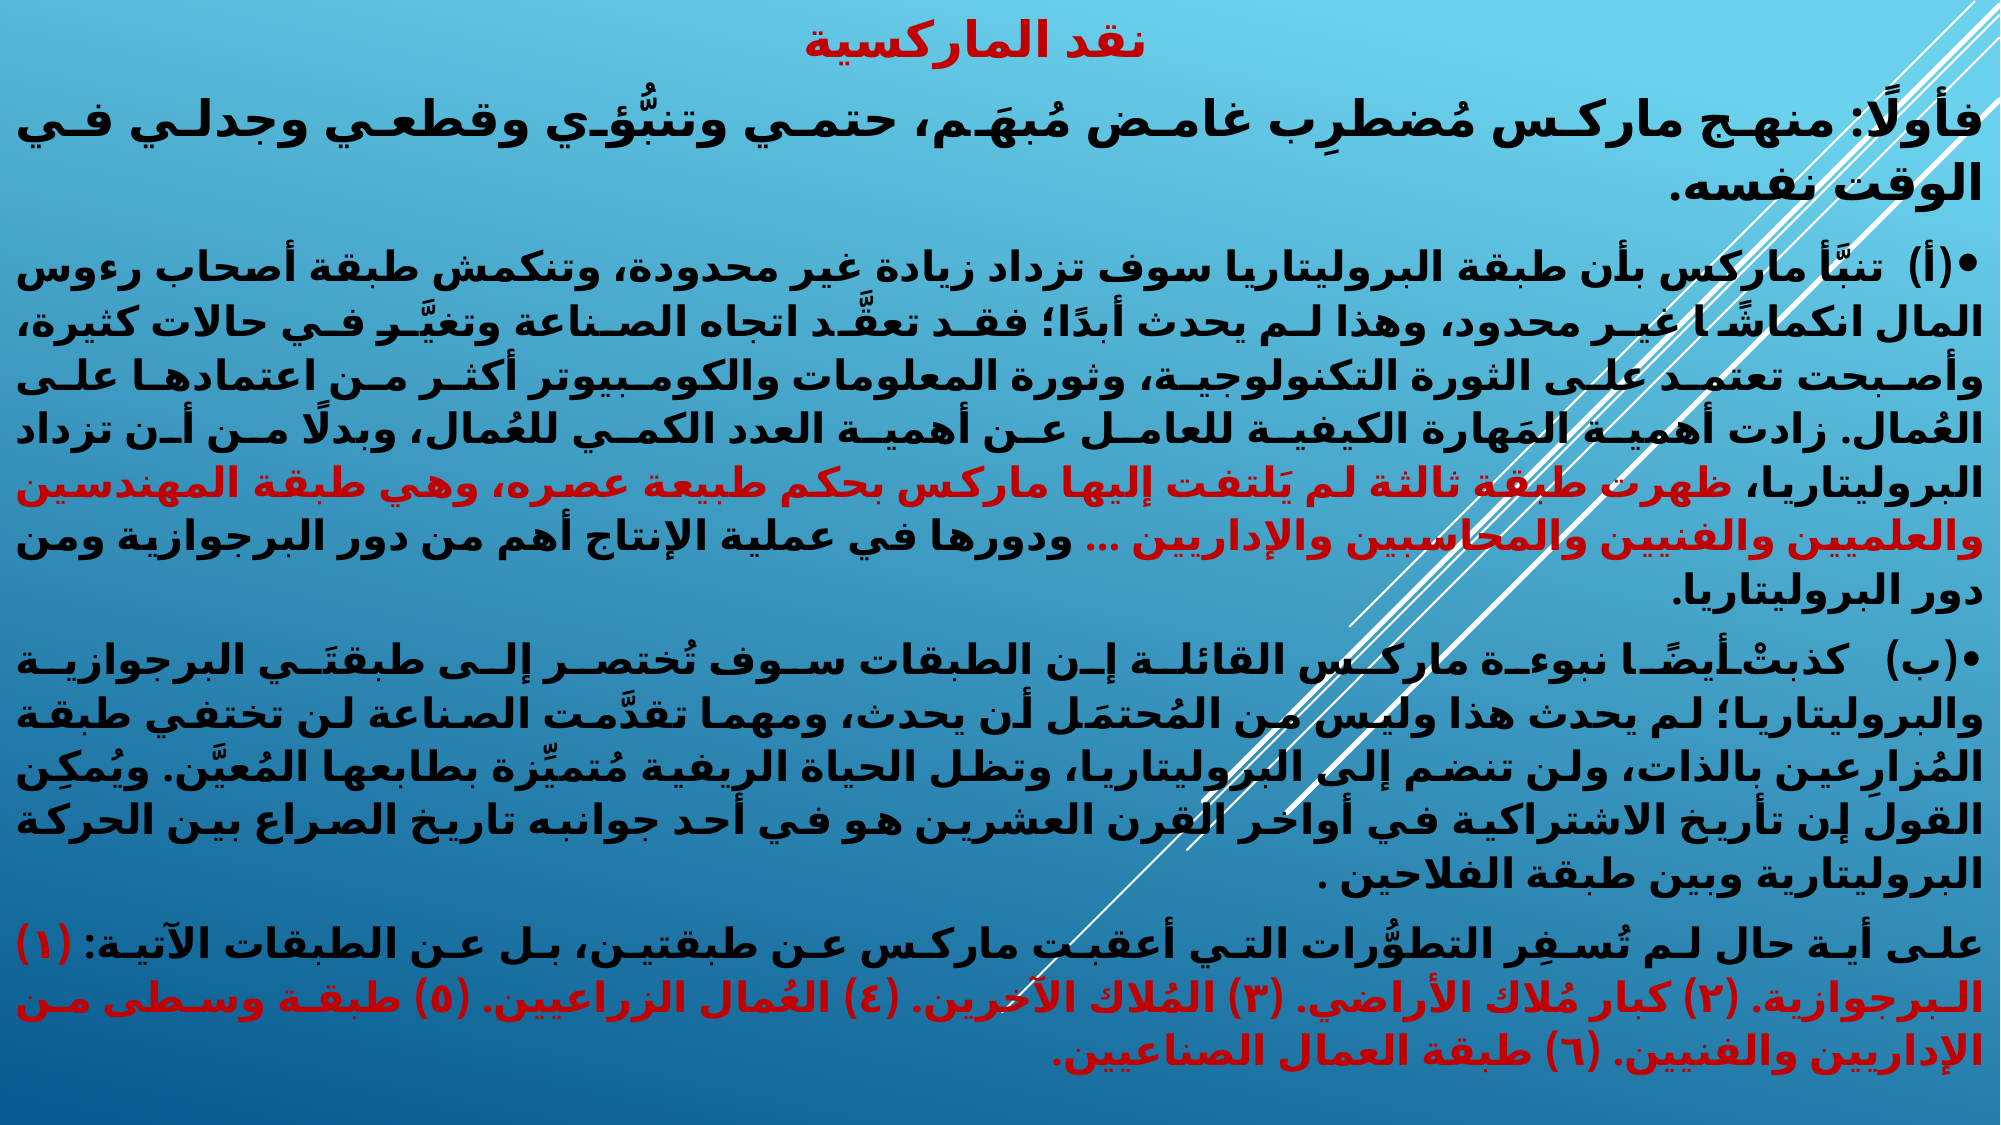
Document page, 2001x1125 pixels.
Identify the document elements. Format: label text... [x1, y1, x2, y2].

title نقد الماركسية [0, 0, 1940, 75]
subtitle فأولًا: منهج ماركس مُضطرِب غامض مُبهَم، حتمي وتنبُّؤي وقطعي وجدلي في الوقت نفسه. • (أ) تنبَّأ ماركس بأن طبقة البروليتاريا سوف تزداد زيادة غير محدودة، وتنكمش طبقة أصحاب رءوس المال انكماشًا غير محدود، وهذا لم يحدث أبدًا؛ فقد تعقَّد اتجاه الصناعة وتغيَّر في حالات كثيرة، وأصبحت تعتمد على الثورة التكنولوجية، وثورة المعلومات والكومبيوتر أكثر من اعتمادها على العُمال. زادت أهمية المَهارة الكيفية للعامل عن أهمية العدد الكمي للعُمال، وبدلًا من أن تزداد البروليتاريا، ظهرت طبقة ثالثة لم يَلتفت إليها ماركس بحكم طبيعة عصره، وهي طبقة المهندسين والعلميين والفنيين والمحاسبين والإداريين … ودورها في عملية الإنتاج أهم من دور البرجوازية ومن دور البروليتاريا. • (ب) كذبتْ أيضًا نبوءة ماركس القائلة إن الطبقات سوف تُختصر إلى طبقتَي البرجوازية والبروليتاريا؛ لم يحدث هذا وليس من المُحتمَل أن يحدث، ومهما تقدَّمت الصناعة لن تختفي طبقة المُزارِعين بالذات، ولن تنضم إلى البروليتاريا، وتظل الحياة الريفية مُتميِّزة بطابعها المُعيَّن. ويُمكِن القول إن تأريخ الاشتراكية في أواخر القرن العشرين هو في أحد جوانبه تاريخ الصراع بين الحركة البروليتارية وبين طبقة الفلاحين . على أية حال لم تُسفِر التطوُّرات التي أعقبت ماركس عن طبقتين، بل عن الطبقات الآتية: (١) البرجوازية. (٢) كبار مُلاك الأراضي. (٣) المُلاك الآخرين. (٤) العُمال الزراعيين. (٥) طبقة وسطى من الإداريين والفنيين. (٦) طبقة العمال الصناعيين. [0, 75, 2000, 1125]
